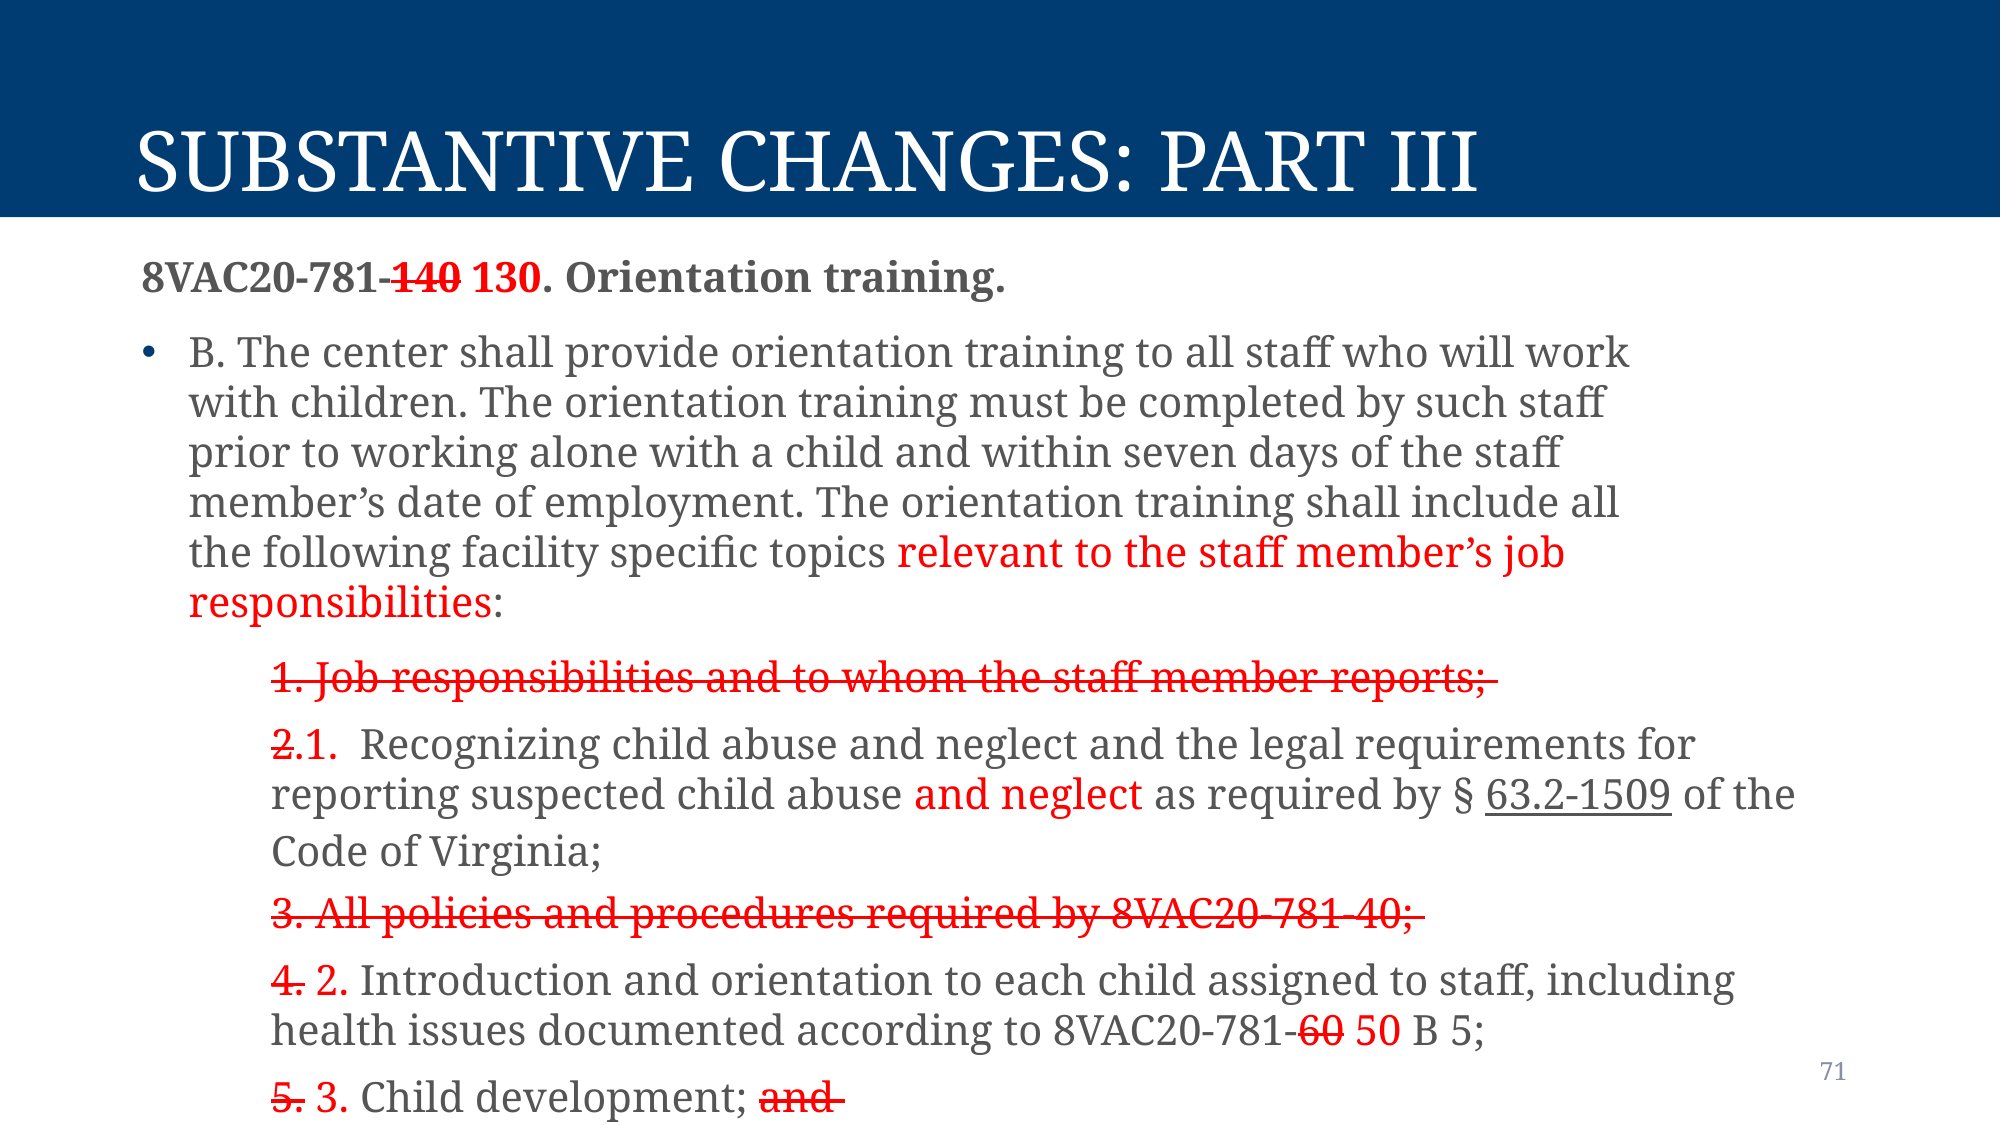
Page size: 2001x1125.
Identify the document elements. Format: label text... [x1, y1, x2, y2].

slide_number 71 [1412, 1042, 1863, 1103]
list 8VAC20-781-140 130. Orientation training. B. The center shall provide orientation training to all staff who will work with children. The orientation training must be completed by such staff prior to working alone with a child and within seven days of the staff member’s date of employment. The orientation training shall include all the following facility specific topics relevant to the staff member’s job responsibilities: 1. Job responsibilities and to whom the staff member reports; 2.1. Recognizing child abuse and neglect and the legal requirements for reporting suspected child abuse and neglect as required by § 63.2-1509 of the Code of Virginia; 3. All policies and procedures required by 8VAC20-781-40; 4. 2. Introduction and orientation to each child assigned to staff, including health issues documented according to 8VAC20-781-60 50 B 5; 5. 3. Child development; and [105, 243, 1831, 1092]
title Substantive Changes: Part III [0, 0, 2000, 218]
